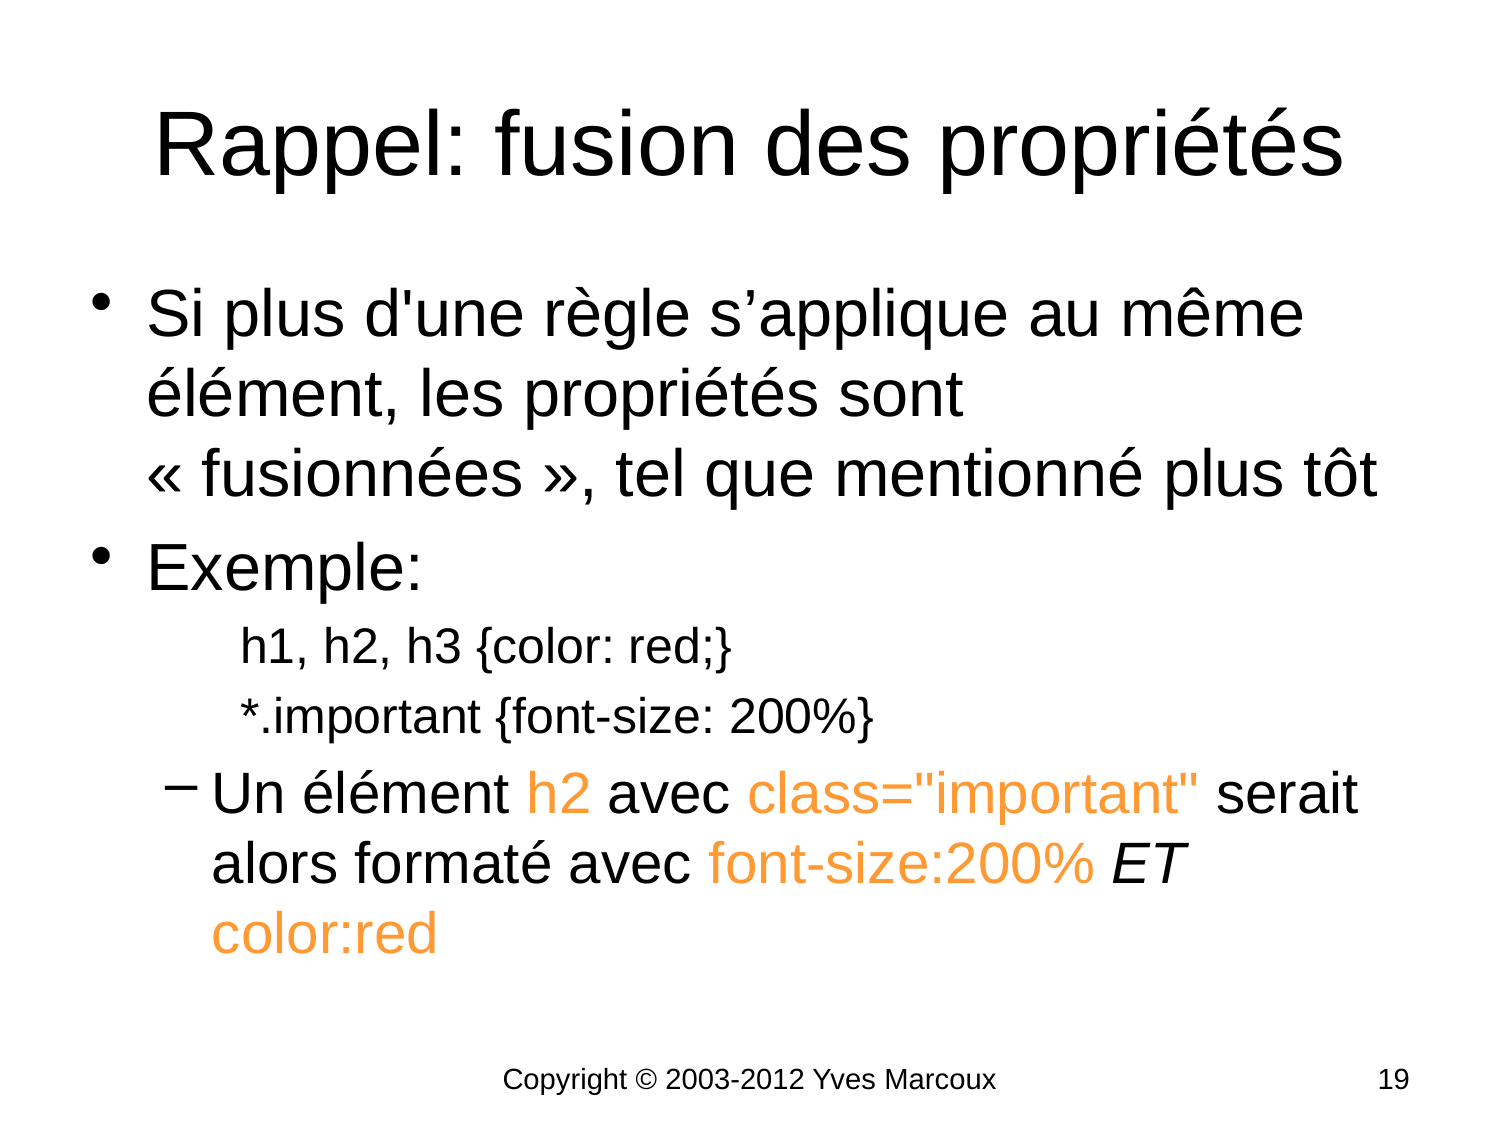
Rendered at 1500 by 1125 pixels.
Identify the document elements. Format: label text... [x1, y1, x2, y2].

list Si plus d'une règle s’applique au même élément, les propriétés sont « fusionnées », tel que mentionné plus tôt Exemple: h1, h2, h3 {color: red;} *.important {font-size: 200%} Un élément h2 avec class="important" serait alors formaté avec font-size:200% ET color:red [74, 262, 1426, 1006]
title Rappel: fusion des propriétés [74, 44, 1426, 233]
slide_number 19 [1074, 1024, 1426, 1103]
footer Copyright © 2003-2012 Yves Marcoux [430, 1024, 1070, 1103]
